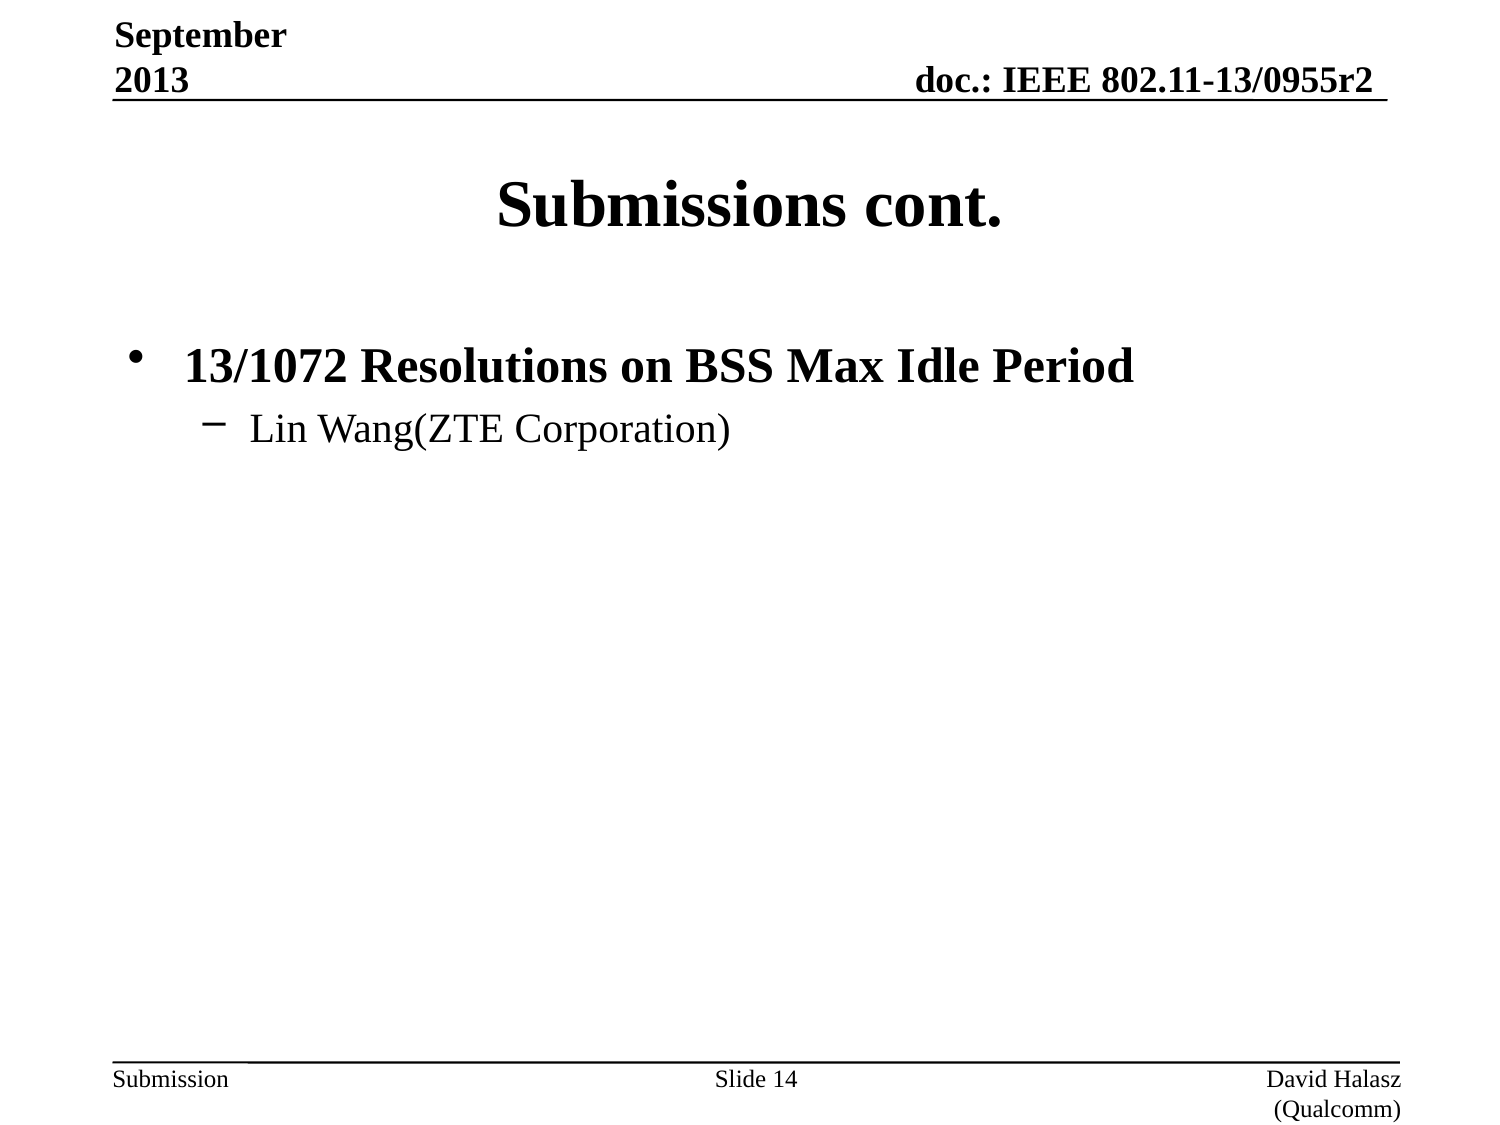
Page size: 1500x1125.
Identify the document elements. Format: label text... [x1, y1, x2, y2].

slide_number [114, 54, 333, 101]
footer David Halasz (Qualcomm) [1264, 1061, 1402, 1093]
slide_number Slide 14 [712, 1061, 800, 1093]
title Submissions cont. [112, 112, 1388, 288]
list 13/1072 Resolutions on BSS Max Idle Period Lin Wang(ZTE Corporation) [112, 324, 1388, 1001]
